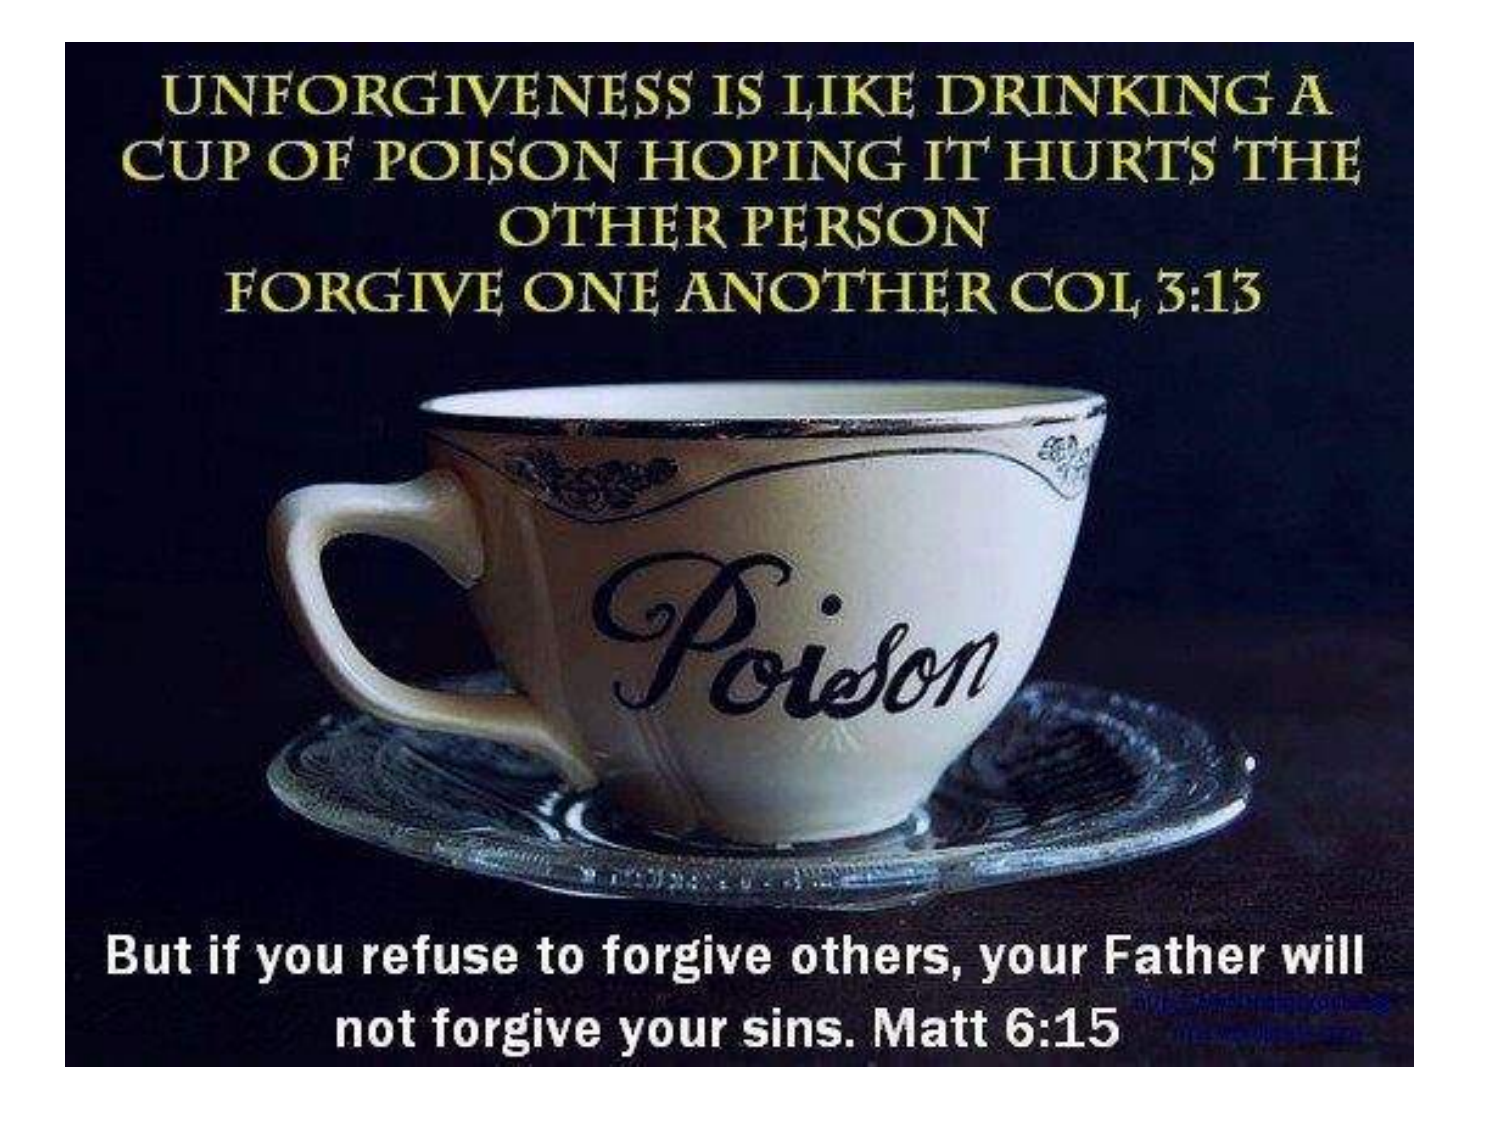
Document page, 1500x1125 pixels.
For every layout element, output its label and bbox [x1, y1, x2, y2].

picture [65, 42, 1414, 1067]
